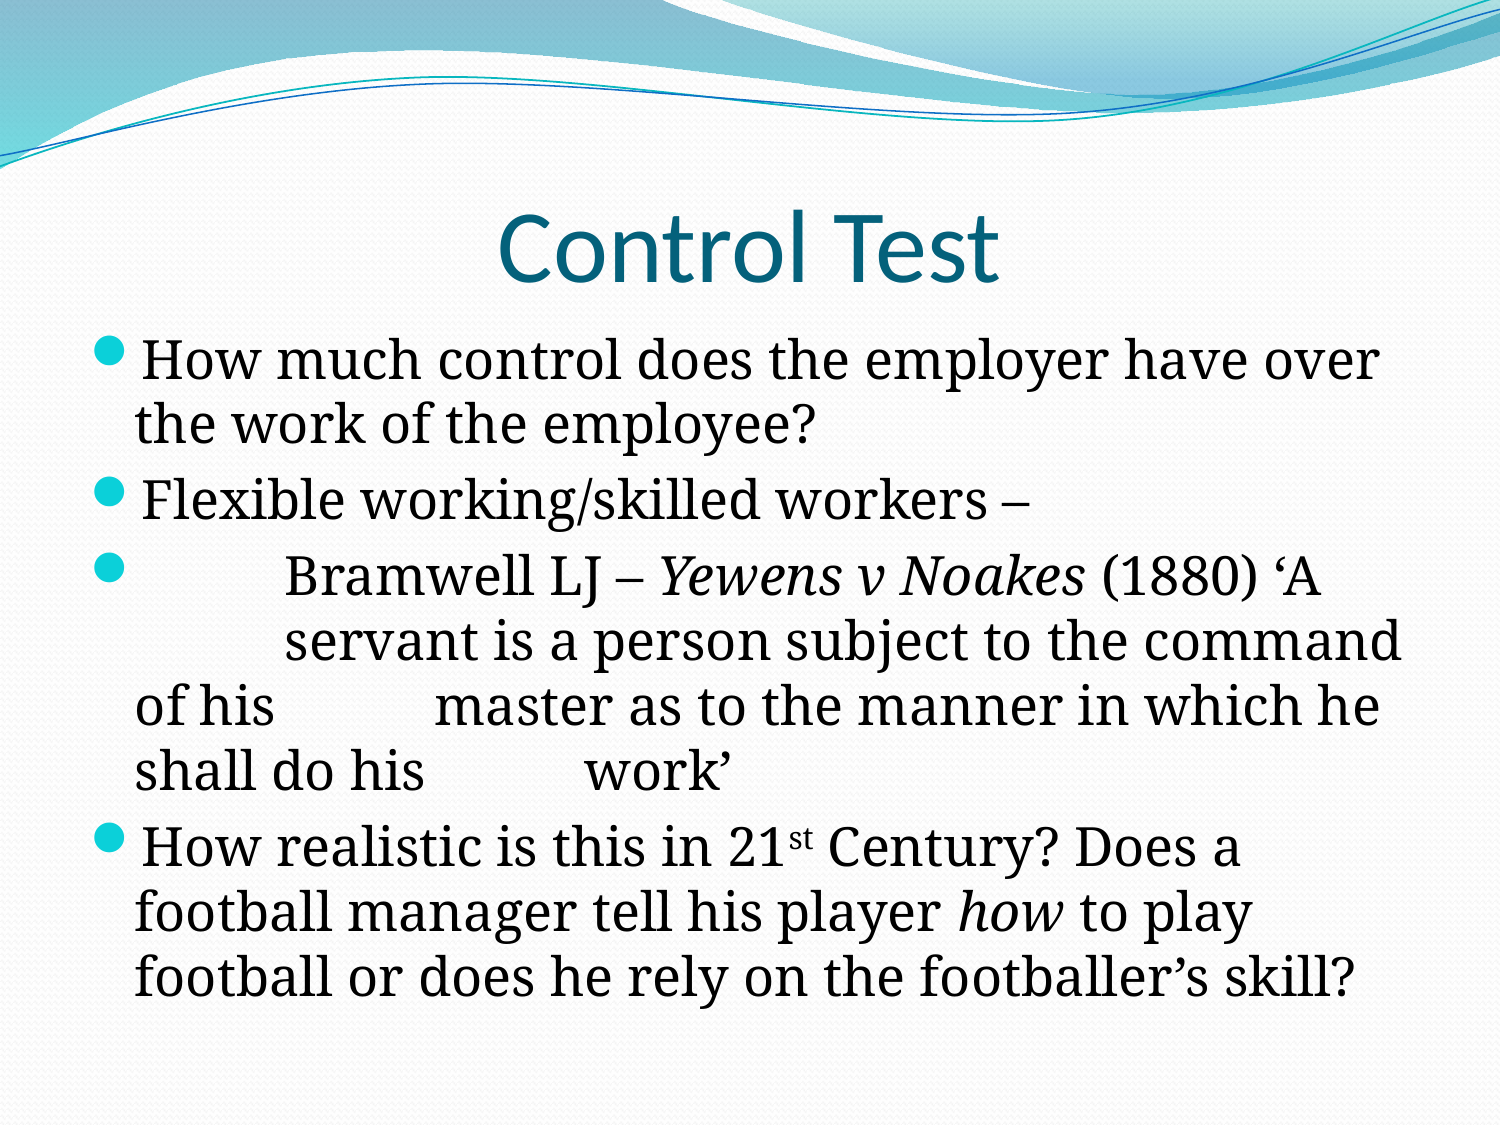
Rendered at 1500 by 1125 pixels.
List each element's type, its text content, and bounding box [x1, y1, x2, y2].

list How much control does the employer have over the work of the employee? Flexible working/skilled workers – Bramwell LJ – Yewens v Noakes (1880) ‘A servant is a person subject to the command of his master as to the manner in which he shall do his work’ How realistic is this in 21st Century? Does a football manager tell his player how to play football or does he rely on the footballer’s skill? [74, 317, 1426, 1038]
title Control Test [74, 115, 1426, 304]
